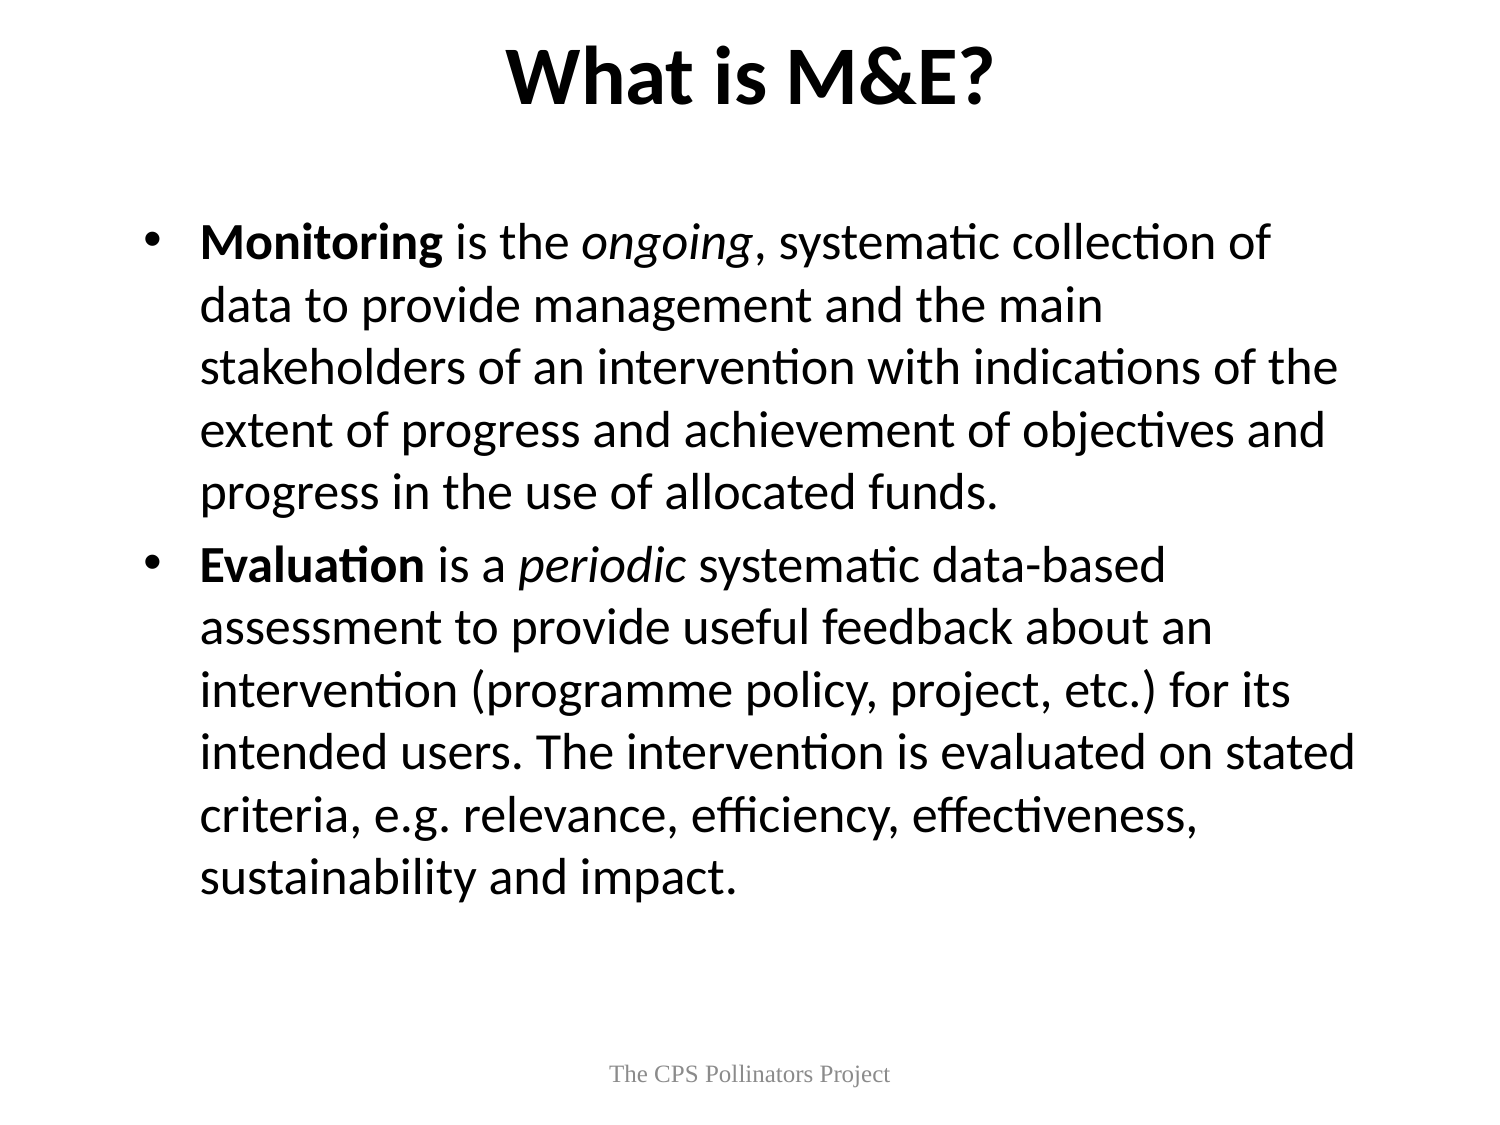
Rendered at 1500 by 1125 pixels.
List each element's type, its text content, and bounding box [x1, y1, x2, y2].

list Monitoring is the ongoing, systematic collection of data to provide management and the main stakeholders of an intervention with indications of the extent of progress and achievement of objectives and progress in the use of allocated funds. Evaluation is a periodic systematic data-based assessment to provide useful feedback about an intervention (programme policy, project, etc.) for its intended users. The intervention is evaluated on stated criteria, e.g. relevance, efficiency, effectiveness, sustainability and impact. [128, 200, 1376, 975]
footer The CPS Pollinators Project [512, 1042, 988, 1103]
title What is M&E? [194, 4, 1308, 138]
